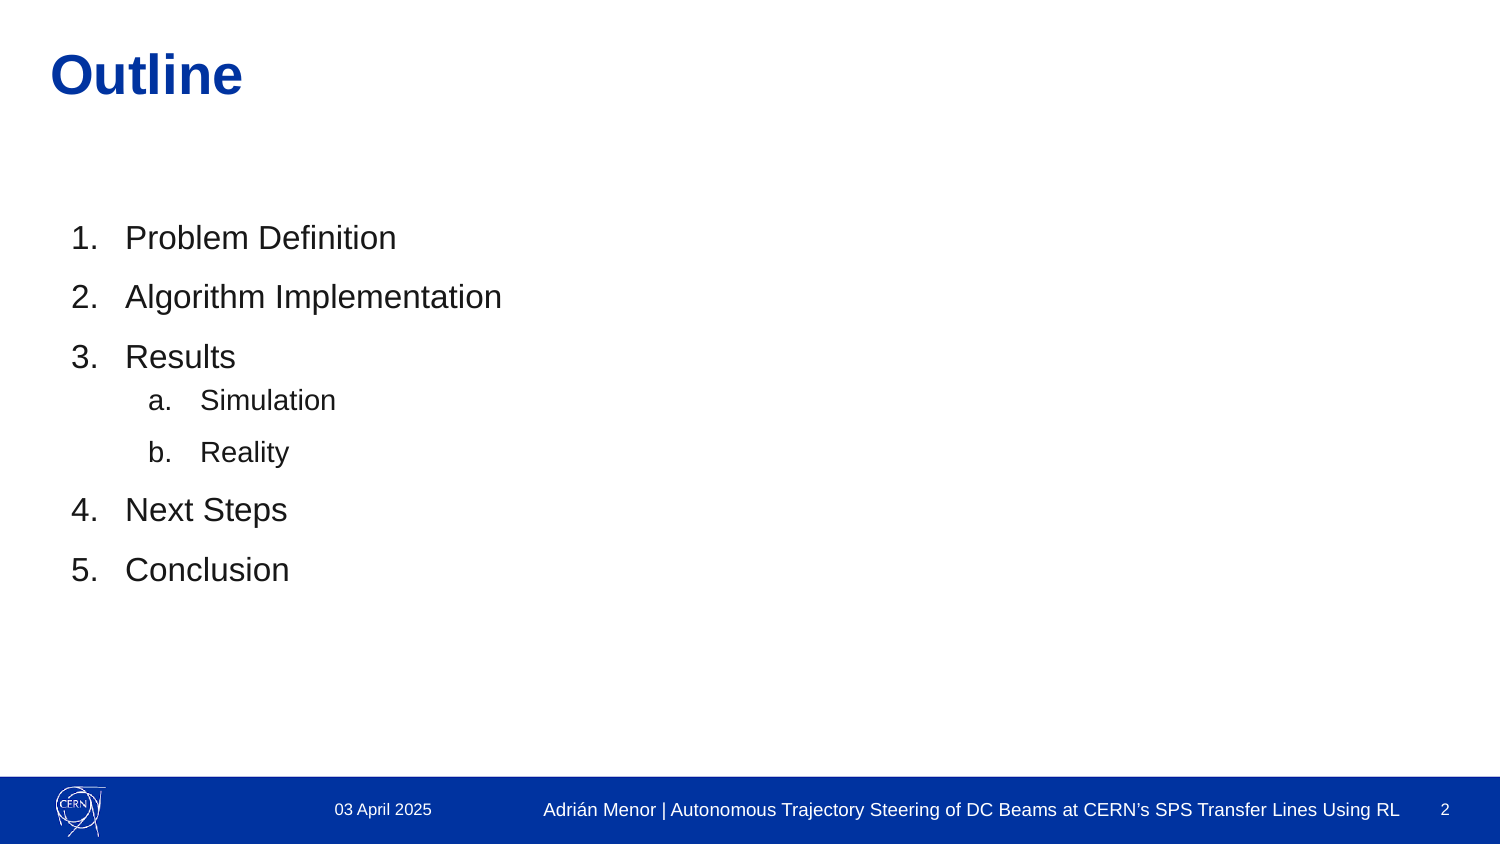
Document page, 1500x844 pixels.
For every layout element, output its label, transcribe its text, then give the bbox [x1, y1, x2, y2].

picture [0, 776, 1500, 844]
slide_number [242, 786, 433, 832]
footer Adrián Menor | Autonomous Trajectory Steering of DC Beams at CERN’s SPS Transfer Lines Using RL [523, 786, 1420, 832]
slide_number ‹#› [1420, 786, 1450, 832]
title Outline [50, 45, 1450, 177]
list Problem Definition Algorithm Implementation Results Simulation Reality Next Steps Conclusion [50, 195, 1464, 763]
